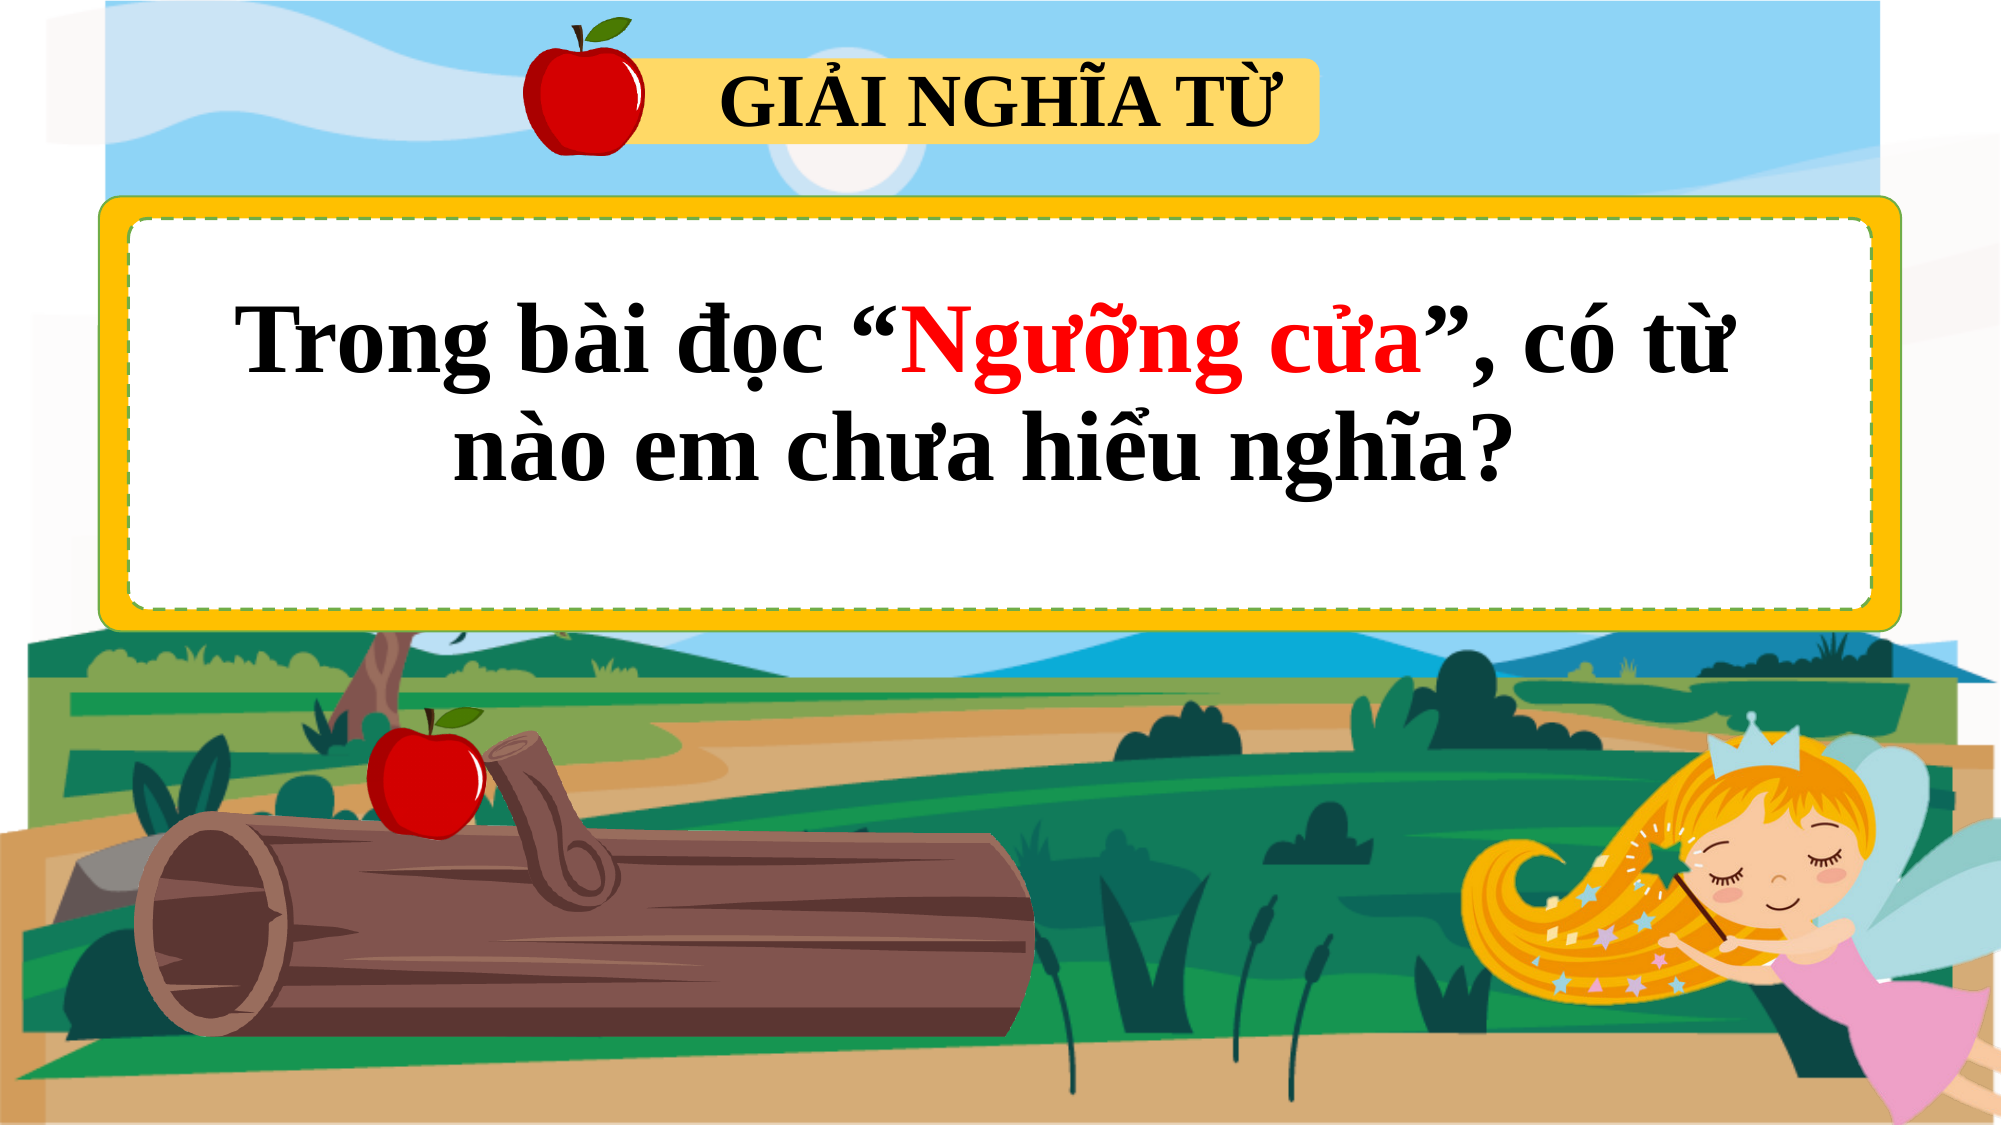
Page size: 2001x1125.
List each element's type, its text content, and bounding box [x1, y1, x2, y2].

text_box GIẢI NGHĨA TỪ [645, 44, 1359, 150]
picture [0, 0, 2001, 1125]
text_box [98, 196, 1902, 632]
